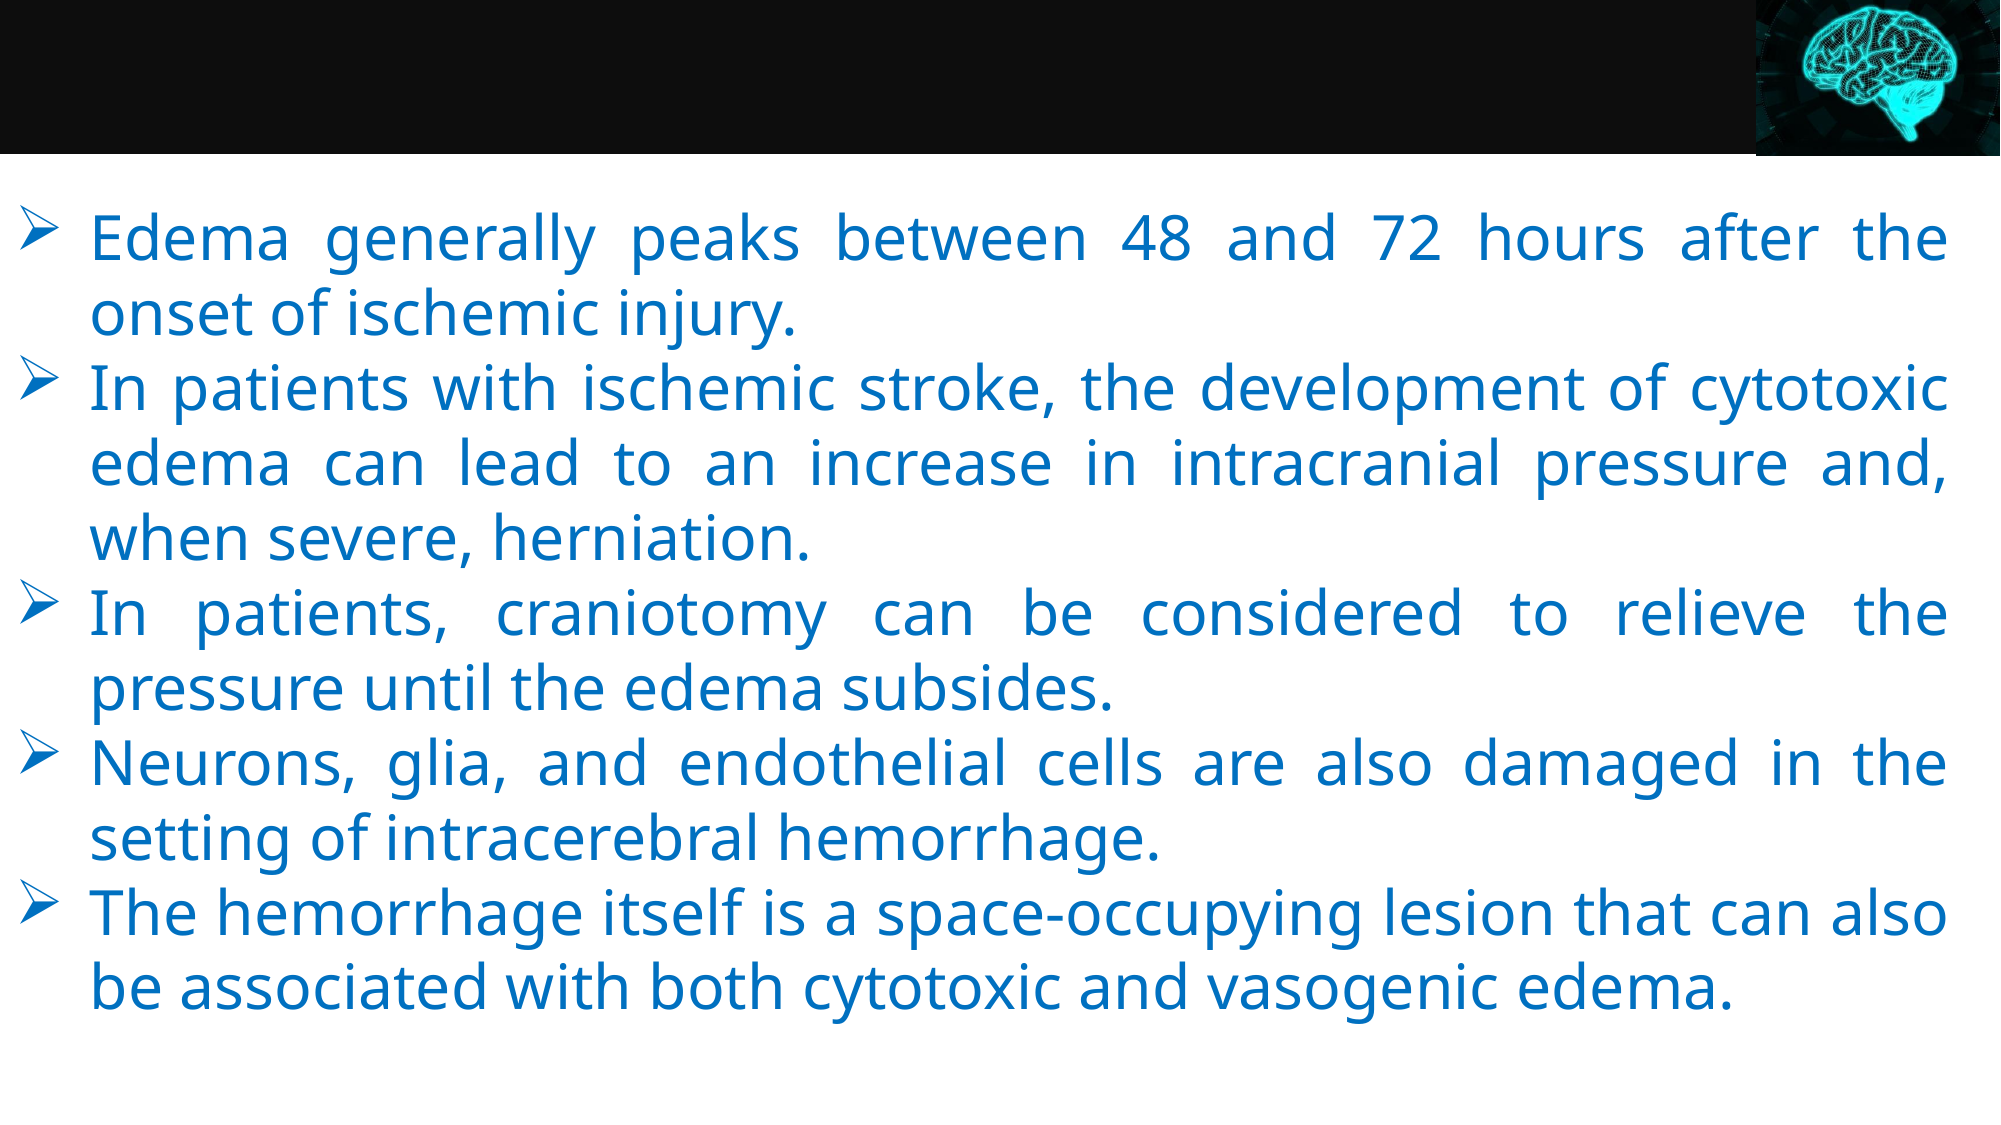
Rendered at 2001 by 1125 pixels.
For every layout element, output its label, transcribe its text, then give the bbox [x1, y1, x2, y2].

text_box [0, 0, 1755, 154]
text_box Edema generally peaks between 48 and 72 hours after the onset of ischemic injury. In patients with ischemic stroke, the development of cytotoxic edema can lead to an increase in intracranial pressure and, when severe, herniation. In patients, craniotomy can be considered to relieve the pressure until the edema subsides. Neurons, glia, and endothelial cells are also damaged in the setting of intracerebral hemorrhage. The hemorrhage itself is a space-occupying lesion that can also be associated with both cytotoxic and vasogenic edema. [0, 190, 1967, 1030]
picture [1755, 0, 2000, 156]
